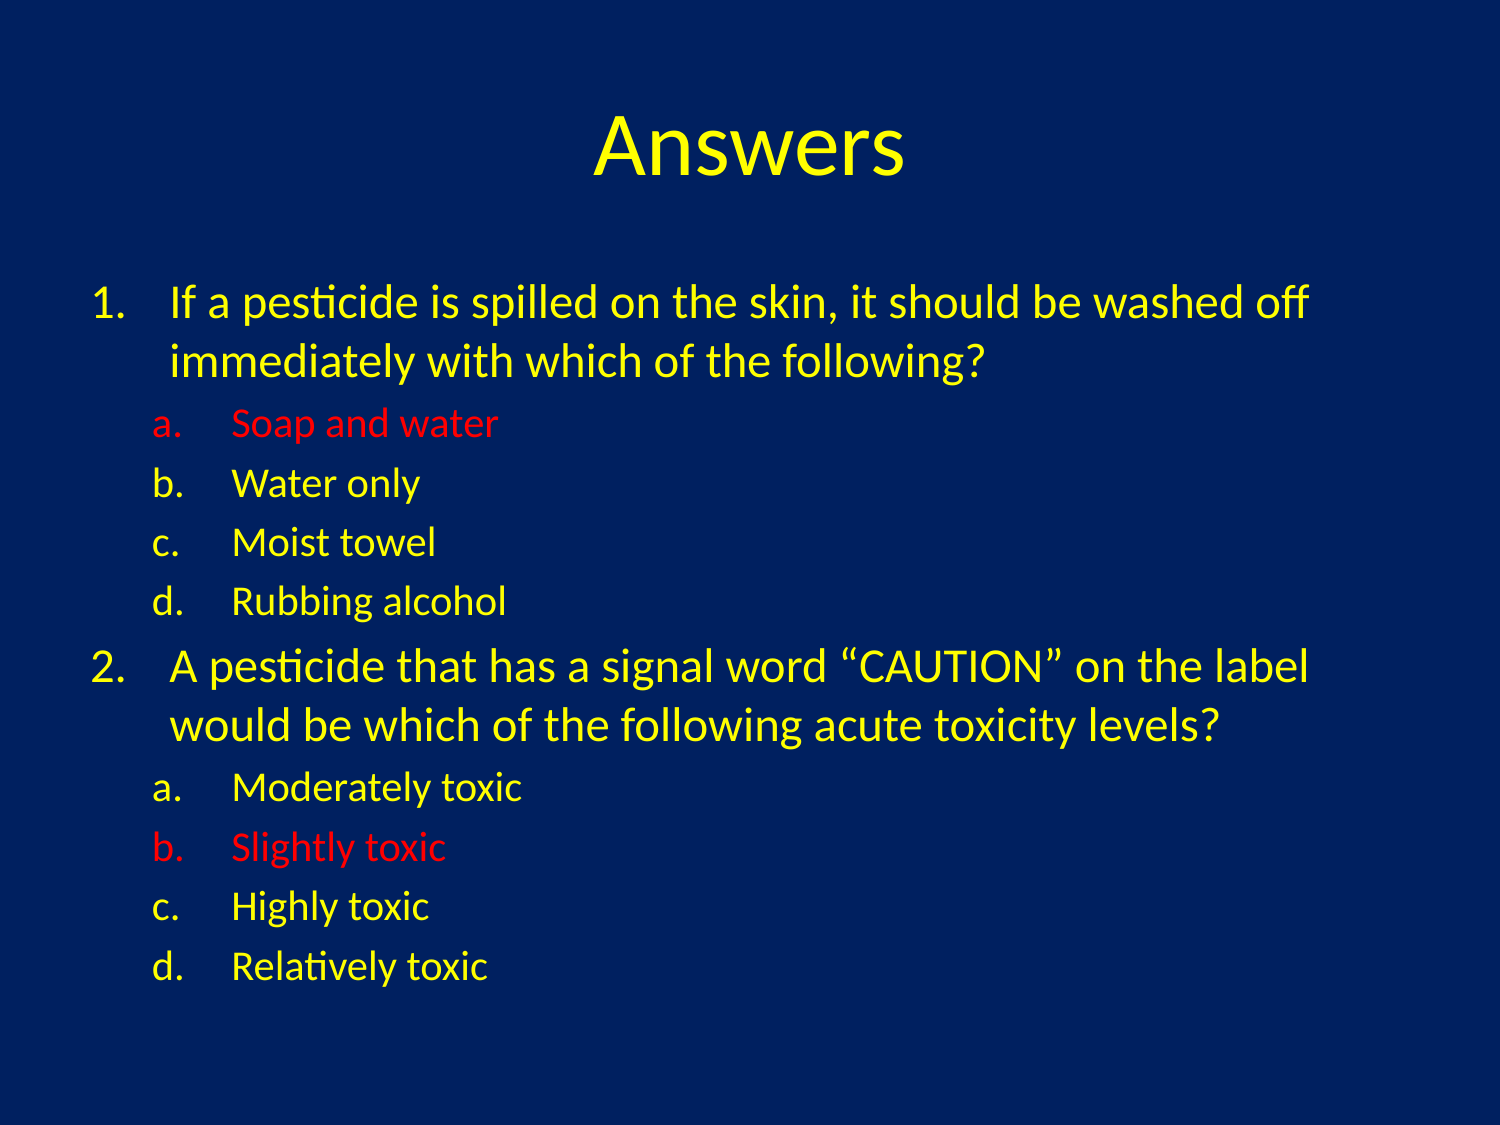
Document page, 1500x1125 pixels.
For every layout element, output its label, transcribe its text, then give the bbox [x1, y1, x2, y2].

title Answers [75, 45, 1425, 233]
list If a pesticide is spilled on the skin, it should be washed off immediately with which of the following? Soap and water Water only Moist towel Rubbing alcohol A pesticide that has a signal word “CAUTION” on the label would be which of the following acute toxicity levels? Moderately toxic Slightly toxic Highly toxic Relatively toxic [75, 262, 1425, 1005]
